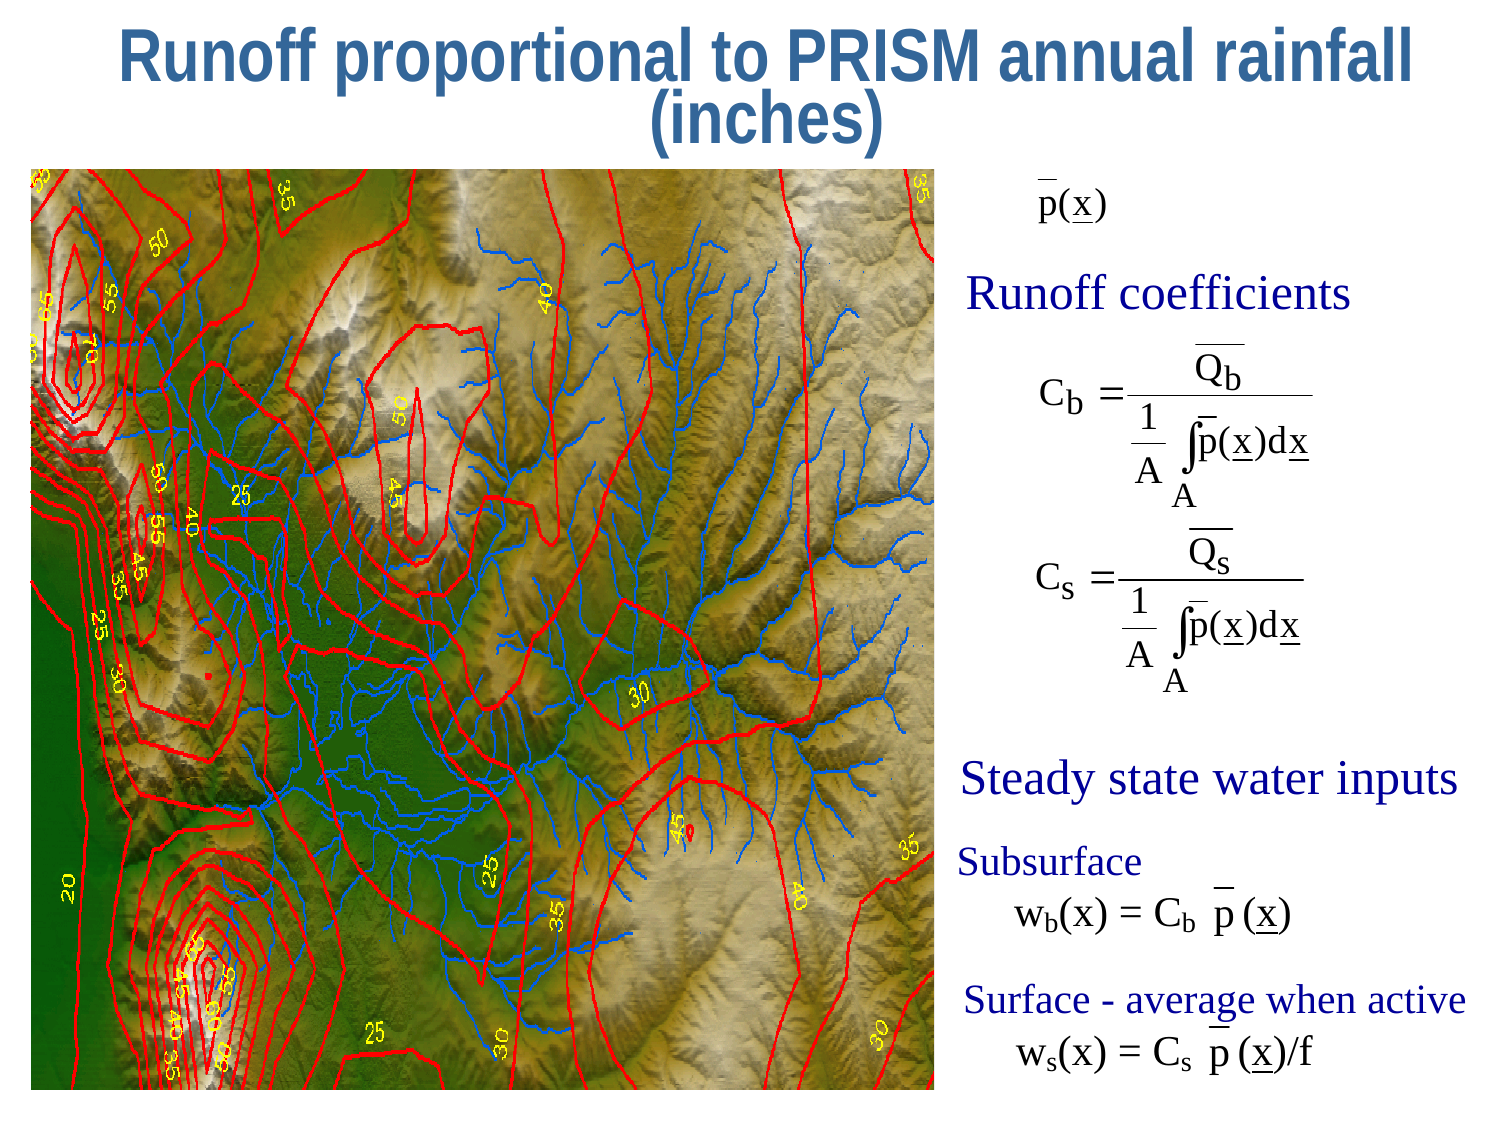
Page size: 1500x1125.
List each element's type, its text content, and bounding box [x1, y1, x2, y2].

text_box Surface - average when active [948, 964, 1500, 1030]
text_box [1031, 169, 1113, 234]
title Runoff proportional to PRISM annual rainfall (inches) [34, 0, 1500, 188]
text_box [1014, 877, 1341, 945]
text_box Subsurface [941, 826, 1158, 892]
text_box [30, 169, 935, 1090]
text_box Runoff coefficients [950, 252, 1380, 327]
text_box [1015, 1016, 1360, 1085]
text_box Steady state water inputs [944, 737, 1474, 813]
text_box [1033, 334, 1320, 515]
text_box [1029, 518, 1313, 700]
